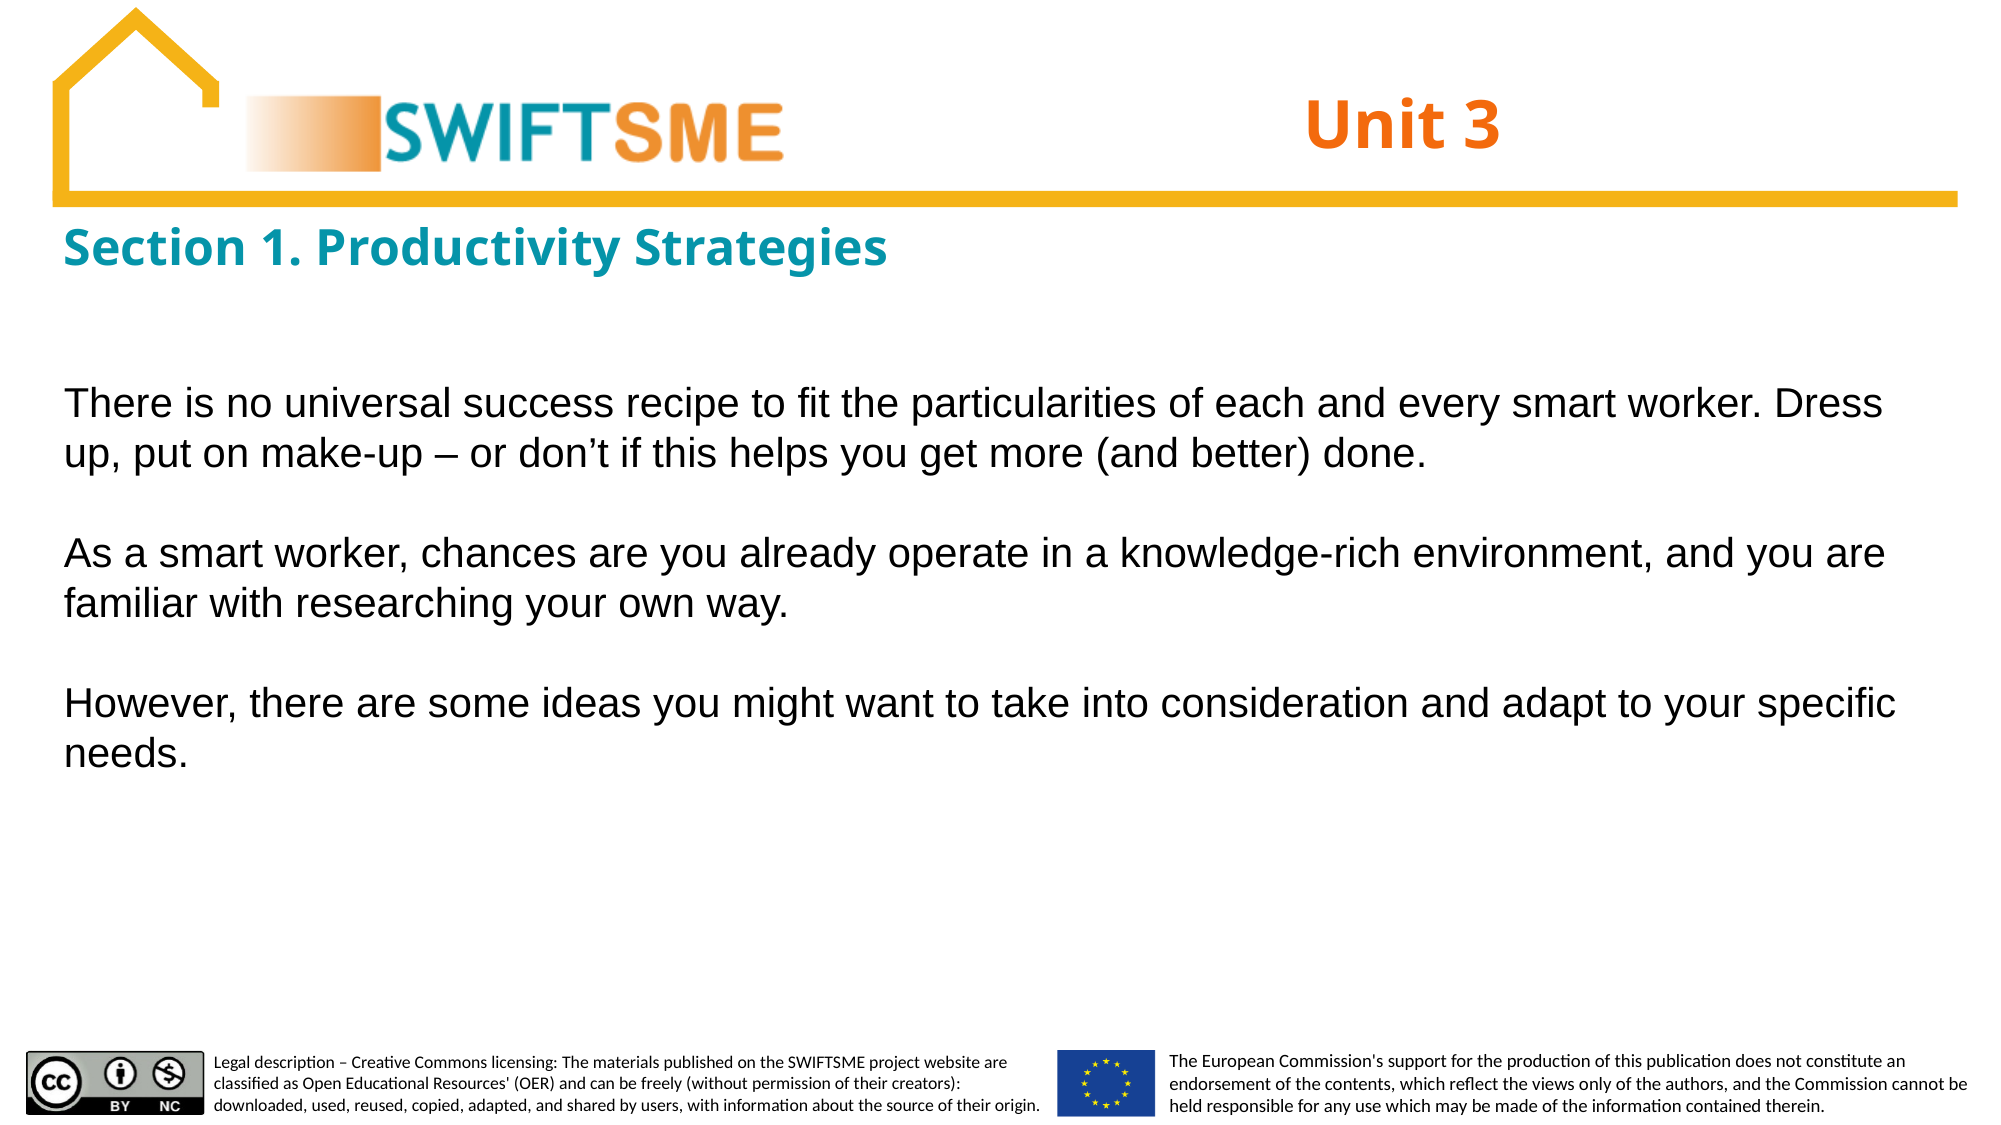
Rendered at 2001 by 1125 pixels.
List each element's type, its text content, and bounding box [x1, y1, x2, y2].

text_box The European Commission's support for the production of this publication does not constitute an endorsement of the contents, which reflect the views only of the authors, and the Commission cannot be held responsible for any use which may be made of the information contained therein. [1154, 1041, 1983, 1124]
picture [26, 1050, 205, 1115]
picture [1057, 1050, 1160, 1117]
text_box Section 1. Productivity Strategies There is no universal success recipe to fit the particularities of each and every smart worker. Dress up, put on make-up – or don’t if this helps you get more (and better) done. As a smart worker, chances are you already operate in a knowledge-rich environment, and you are familiar with researching your own way. However, there are some ideas you might want to take into consideration and adapt to your specific needs. [48, 208, 1963, 1024]
picture [231, 80, 799, 187]
text_box Unit 3 [1288, 73, 1943, 169]
text_box Legal description – Creative Commons licensing: The materials published on the SWIFTSME project website are classified as Open Educational Resources' (OER) and can be freely (without permission of their creators): downloaded, used, reused, copied, adapted, and shared by users, with information about the source of their origin. [198, 1043, 1065, 1123]
